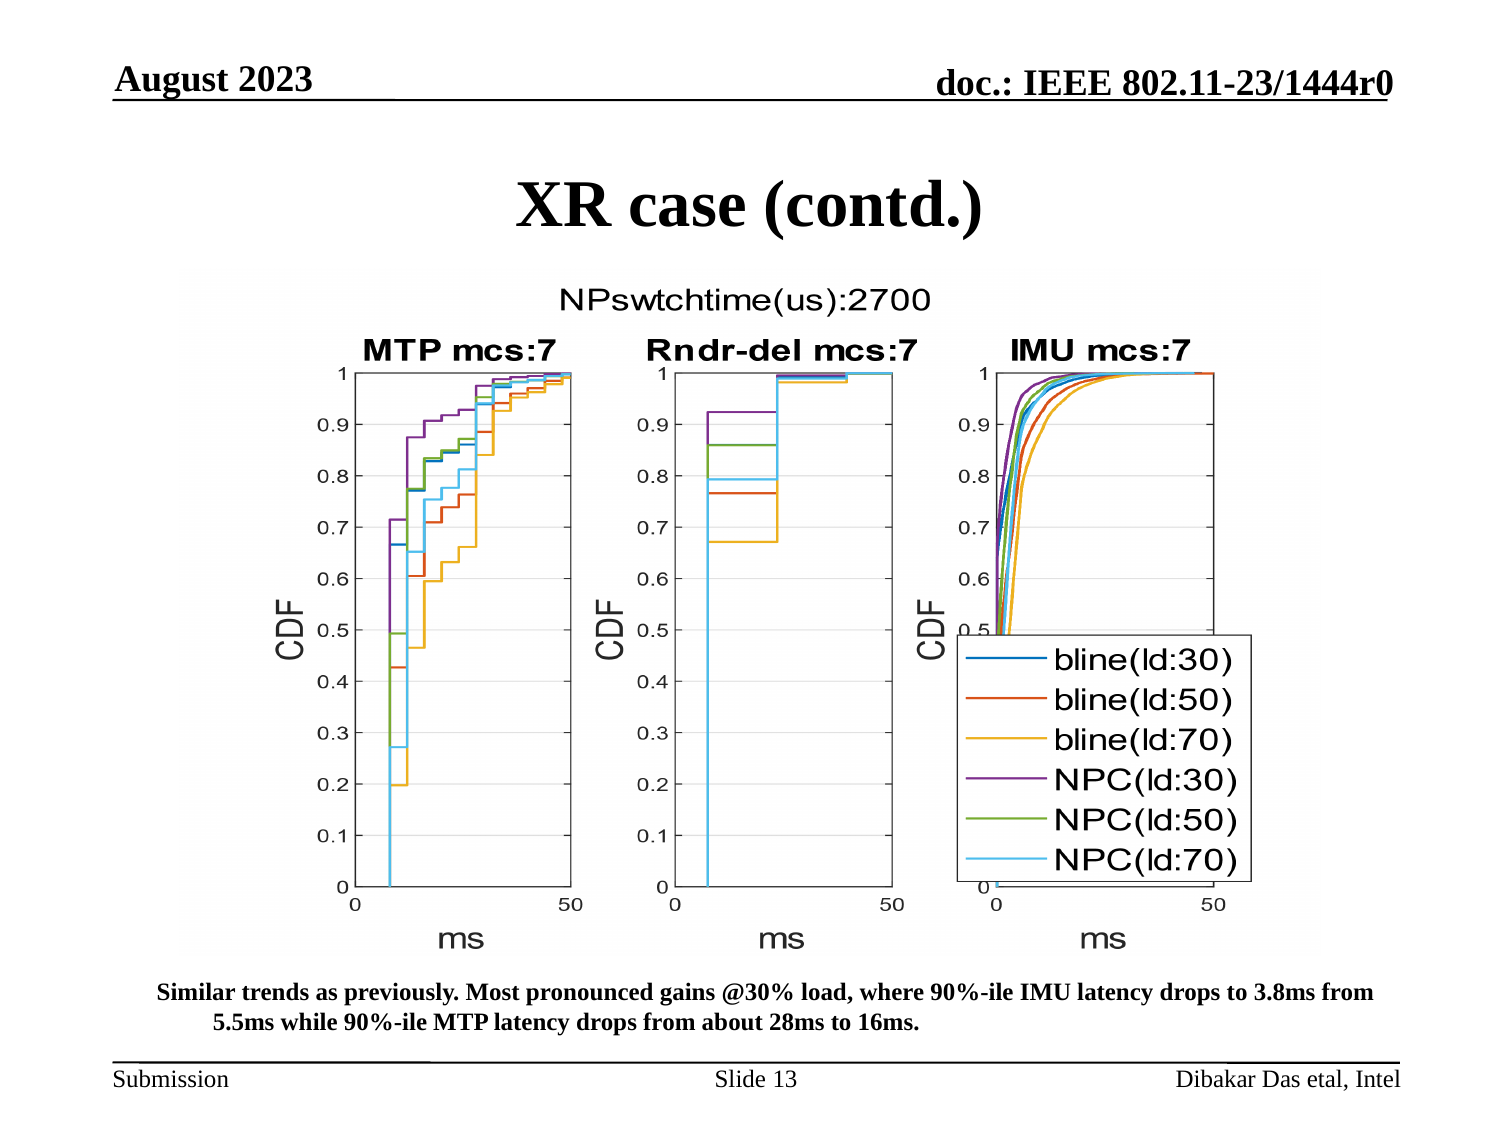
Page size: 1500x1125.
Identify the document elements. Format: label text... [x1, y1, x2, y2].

slide_number Slide 13 [712, 1068, 800, 1123]
title XR case (contd.) [112, 112, 1388, 288]
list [178, 268, 1321, 957]
footer Dibakar Das etal, Intel [878, 1068, 1402, 1093]
text_box Similar trends as previously. Most pronounced gains @30% load, where 90%-ile IMU latency drops to 3.8ms from 5.5ms while 90%-ile MTP latency drops from about 28ms to 16ms. [141, 968, 1417, 1068]
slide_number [114, 54, 423, 100]
